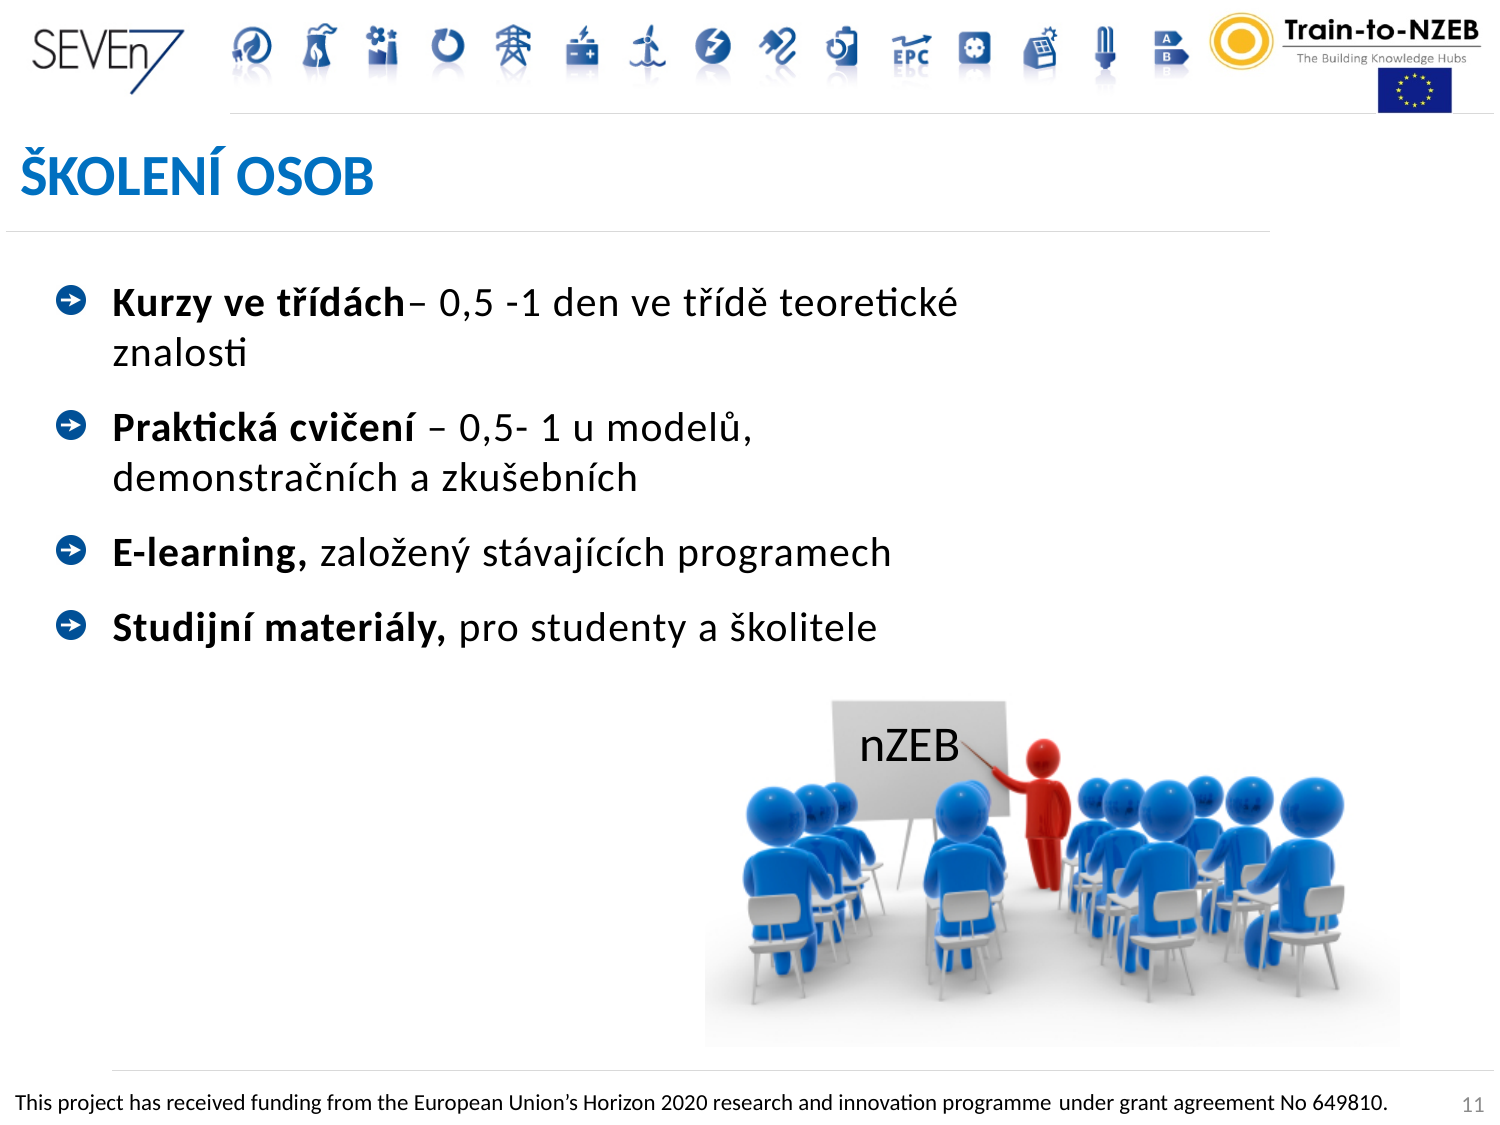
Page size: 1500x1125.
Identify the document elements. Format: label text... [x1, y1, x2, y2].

picture [56, 535, 86, 565]
text_box This project has received funding from the European Union’s Horizon 2020 research and innovation programme under grant agreement No 649810. [0, 1052, 1436, 1123]
picture [56, 410, 86, 440]
list Kurzy ve třídách– 0,5 -1 den ve třídě teoretické znalosti Praktická cvičení – 0,5- 1 u modelů, demonstračních a zkušebních E-learning, založený stávajících programech Studijní materiály, pro studenty a školitele [41, 267, 1010, 1047]
picture [704, 658, 1400, 1048]
picture [9, 0, 1500, 113]
picture [56, 610, 86, 640]
slide_number 11 [1309, 1081, 1500, 1125]
picture [56, 285, 86, 315]
title Školení osob [5, 113, 1500, 231]
